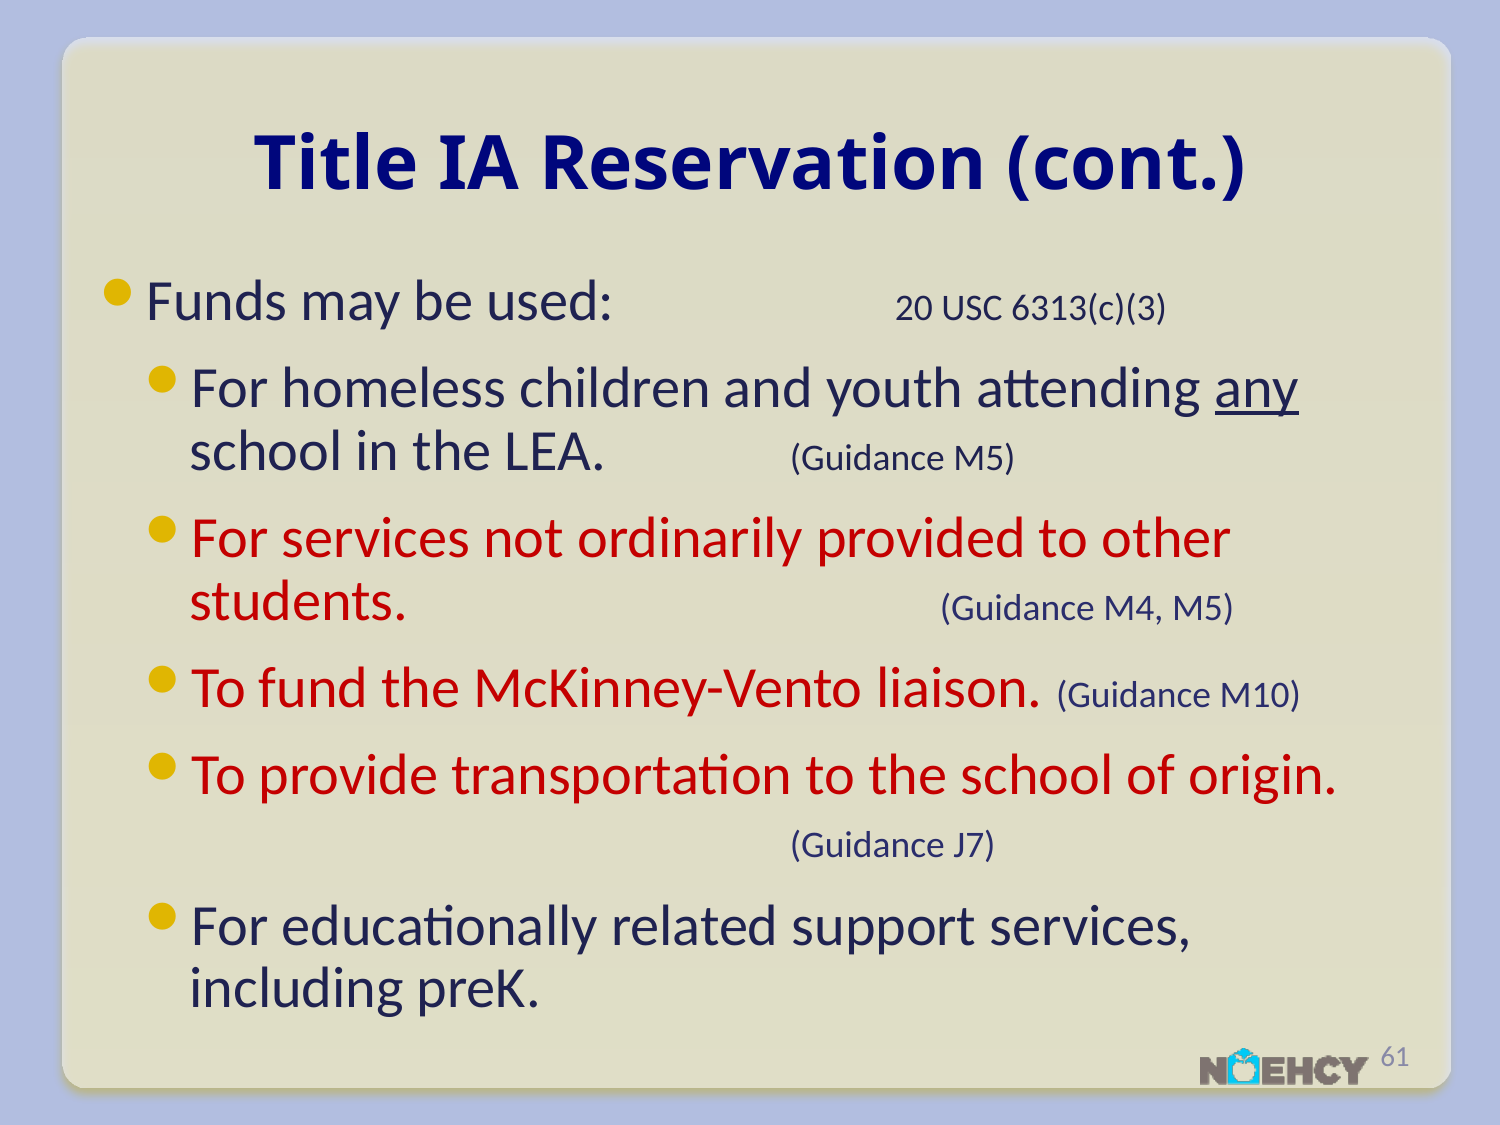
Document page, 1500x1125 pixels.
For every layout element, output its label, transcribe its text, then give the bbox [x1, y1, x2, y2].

title Title IA Reservation (cont.) [75, 50, 1425, 213]
picture [1200, 1080, 1369, 1088]
list Funds may be used: 20 USC 6313(c)(3) For homeless children and youth attending any school in the LEA. (Guidance M5) For services not ordinarily provided to other students. (Guidance M4, M5) To fund the McKinney-Vento liaison. (Guidance M10) To provide transportation to the school of origin. (Guidance J7) For educationally related support services, including preK. [62, 262, 1425, 1063]
slide_number 61 [1074, 1019, 1425, 1080]
